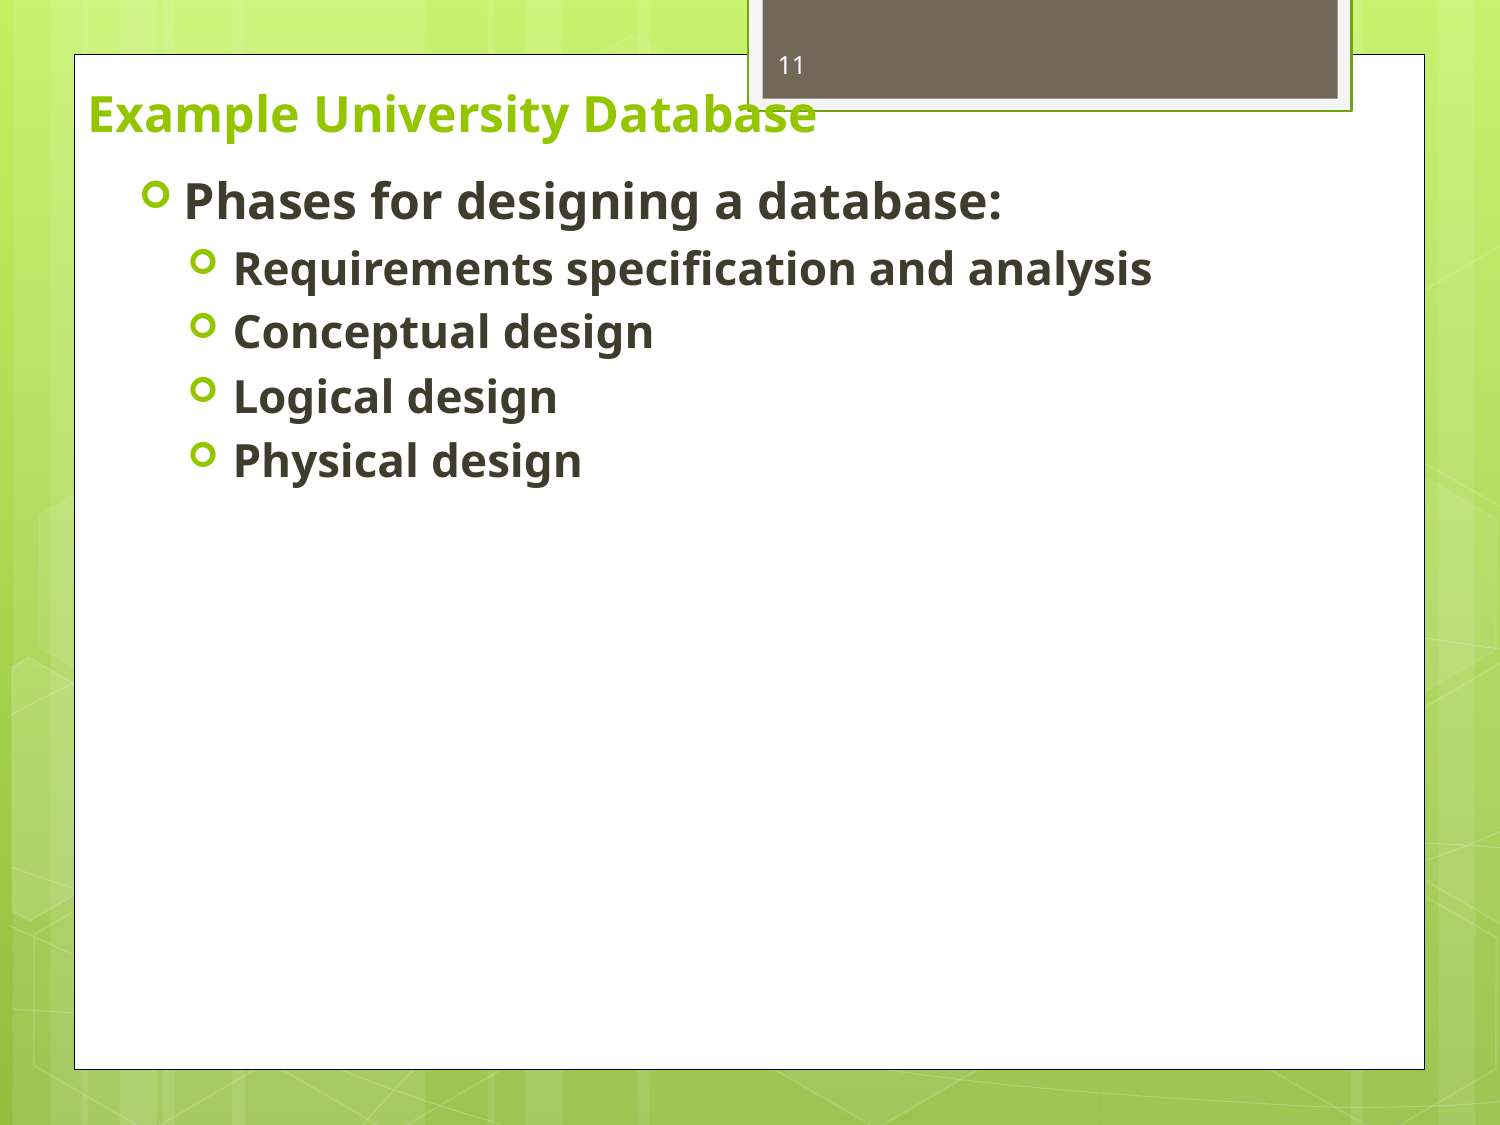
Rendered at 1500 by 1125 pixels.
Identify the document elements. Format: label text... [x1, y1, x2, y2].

slide_number 11 [762, 36, 982, 97]
title Example University Database [72, 37, 1225, 150]
footer [849, 1037, 1425, 1098]
list Phases for designing a database: Requirements specification and analysis Conceptual design Logical design Physical design [112, 162, 1400, 1025]
